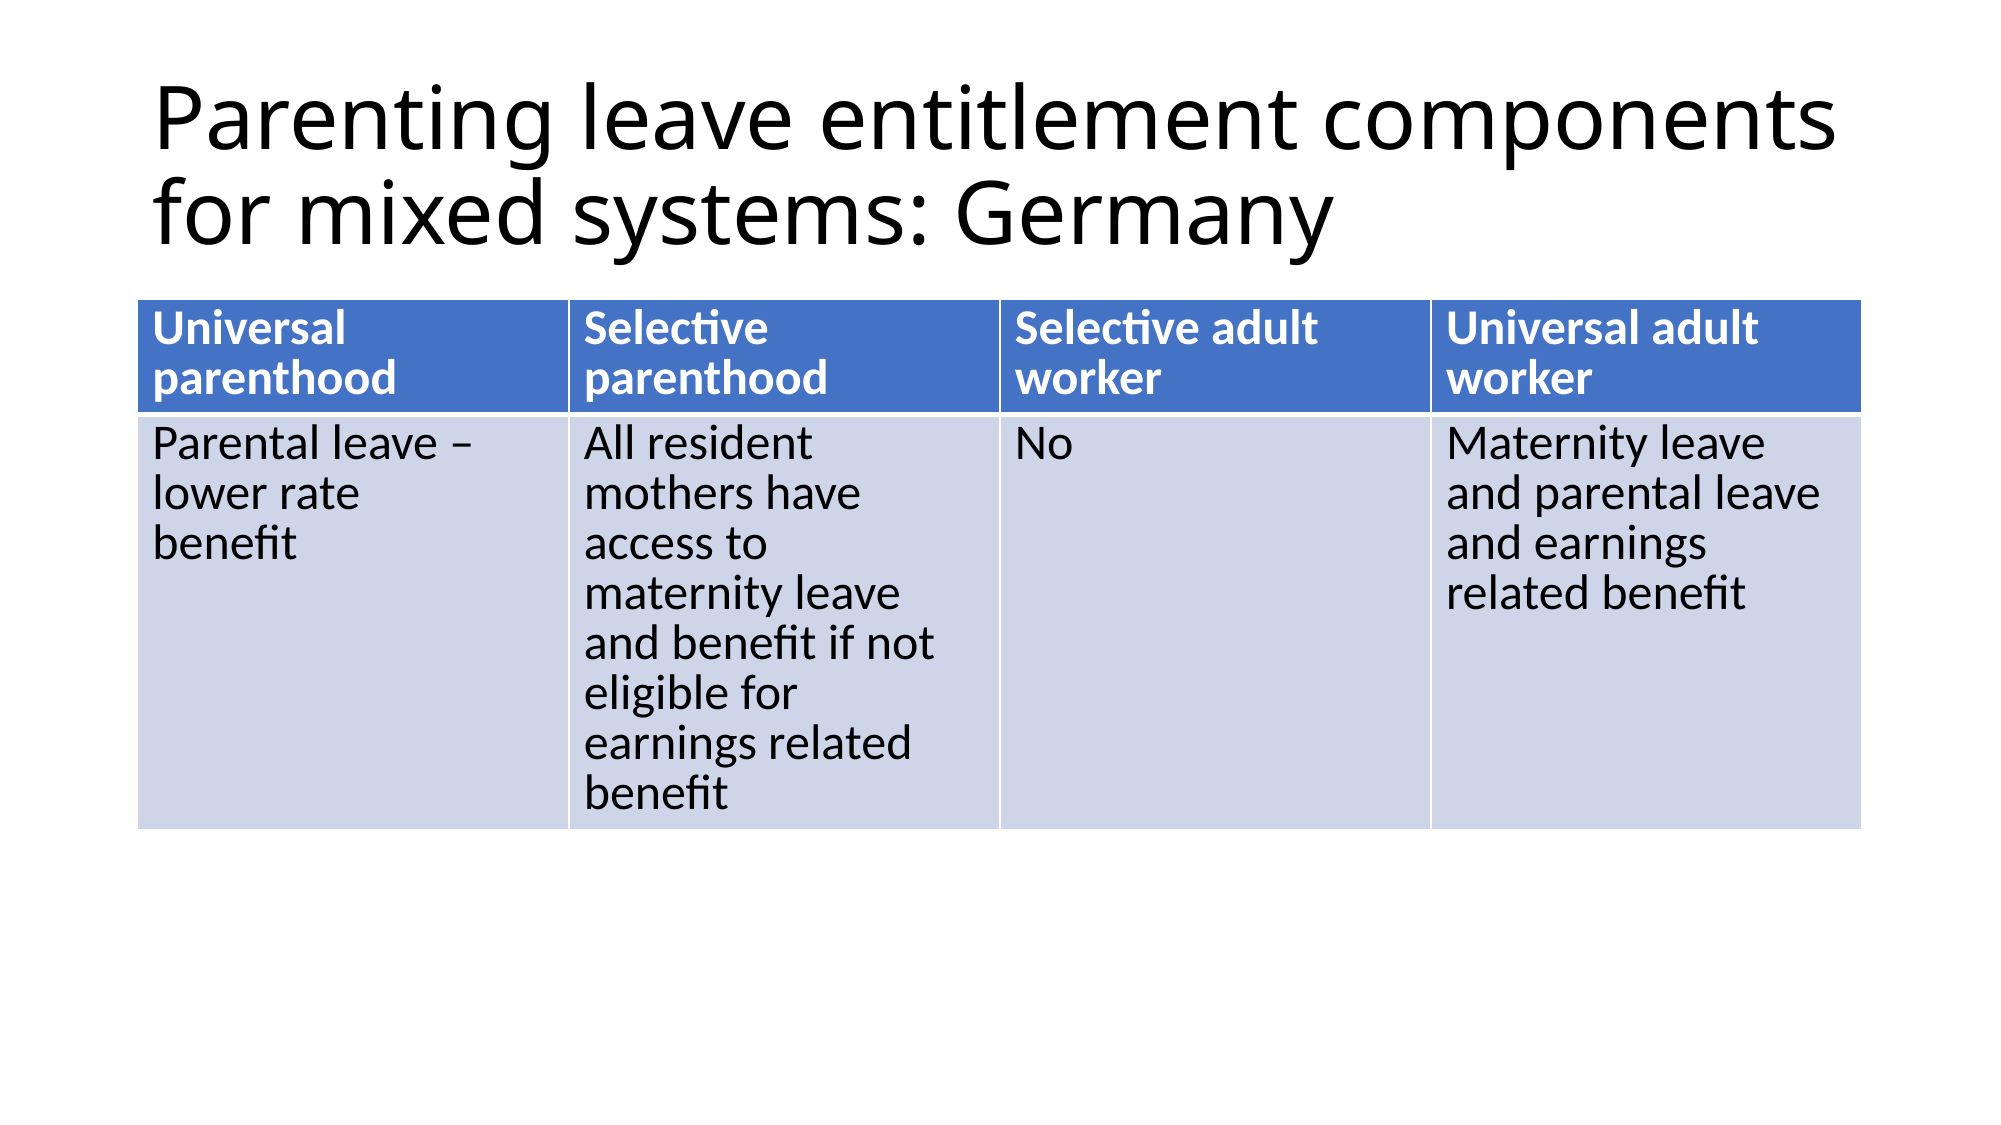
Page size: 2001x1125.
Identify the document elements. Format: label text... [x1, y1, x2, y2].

table_cell Maternity leave and parental leave and earnings related benefit [1432, 417, 1861, 829]
table_cell No [1001, 417, 1430, 829]
table_header Selective adult worker [1001, 300, 1430, 412]
table_header Universal parenthood [138, 300, 568, 412]
table_cell All resident mothers have access to maternity leave and benefit if not eligible for earnings related benefit [570, 417, 999, 829]
table_header Universal adult worker [1432, 300, 1861, 412]
table_cell Parental leave – lower rate benefit [138, 417, 568, 829]
title Parenting leave entitlement components for mixed systems: Germany [137, 59, 1863, 278]
table_header Selective parenthood [570, 300, 999, 412]
